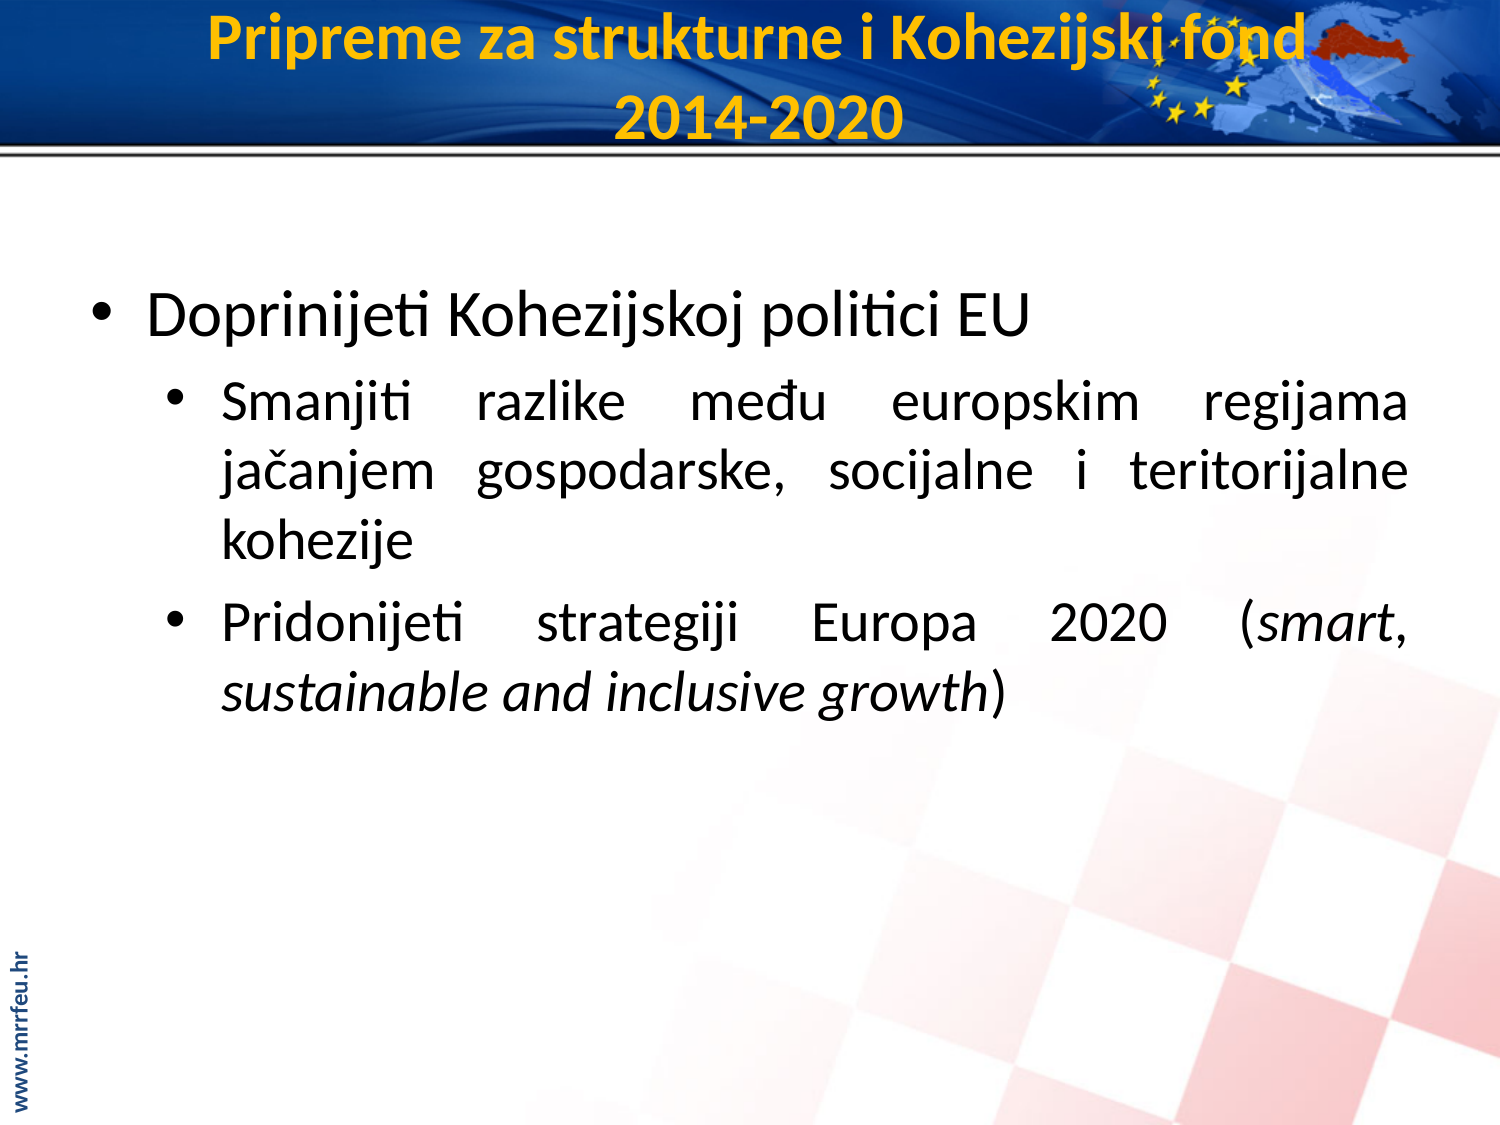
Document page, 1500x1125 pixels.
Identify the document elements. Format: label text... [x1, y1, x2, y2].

list Doprinijeti Kohezijskoj politici EU Smanjiti razlike među europskim regijama jačanjem gospodarske, socijalne i teritorijalne kohezije Pridonijeti strategiji Europa 2020 (smart, sustainable and inclusive growth) [74, 262, 1426, 1006]
title Pripreme za strukturne i Kohezijski fond 2014-2020 [29, 13, 1448, 132]
picture [0, 0, 1500, 1125]
